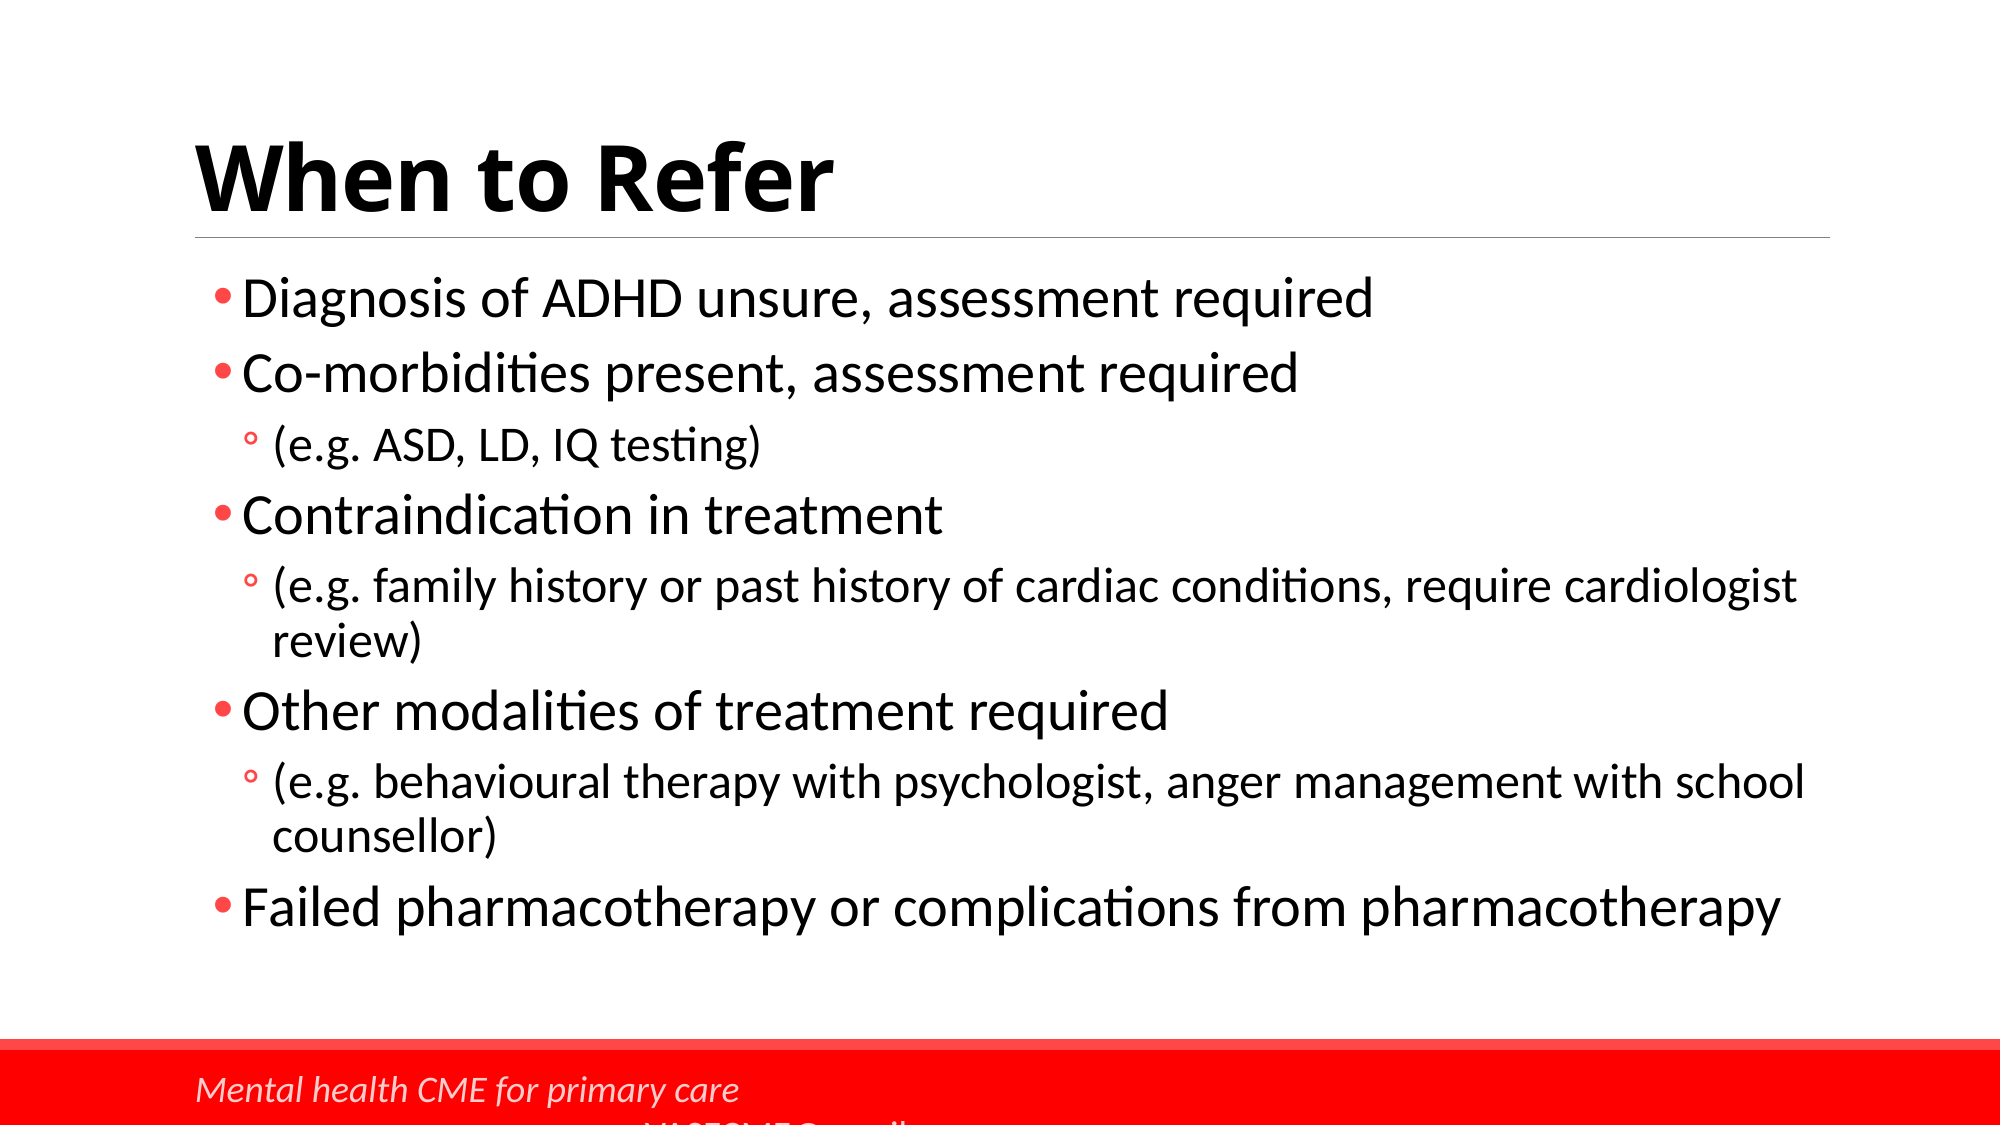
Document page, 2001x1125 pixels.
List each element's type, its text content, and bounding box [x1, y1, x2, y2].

list Diagnosis of ADHD unsure, assessment required Co-morbidities present, assessment required (e.g. ASD, LD, IQ testing) Contraindication in treatment (e.g. family history or past history of cardiac conditions, require cardiologist review) Other modalities of treatment required (e.g. behavioural therapy with psychologist, anger management with school counsellor) Failed pharmacotherapy or complications from pharmacotherapy [180, 259, 1830, 1001]
title When to Refer [180, 0, 1830, 238]
